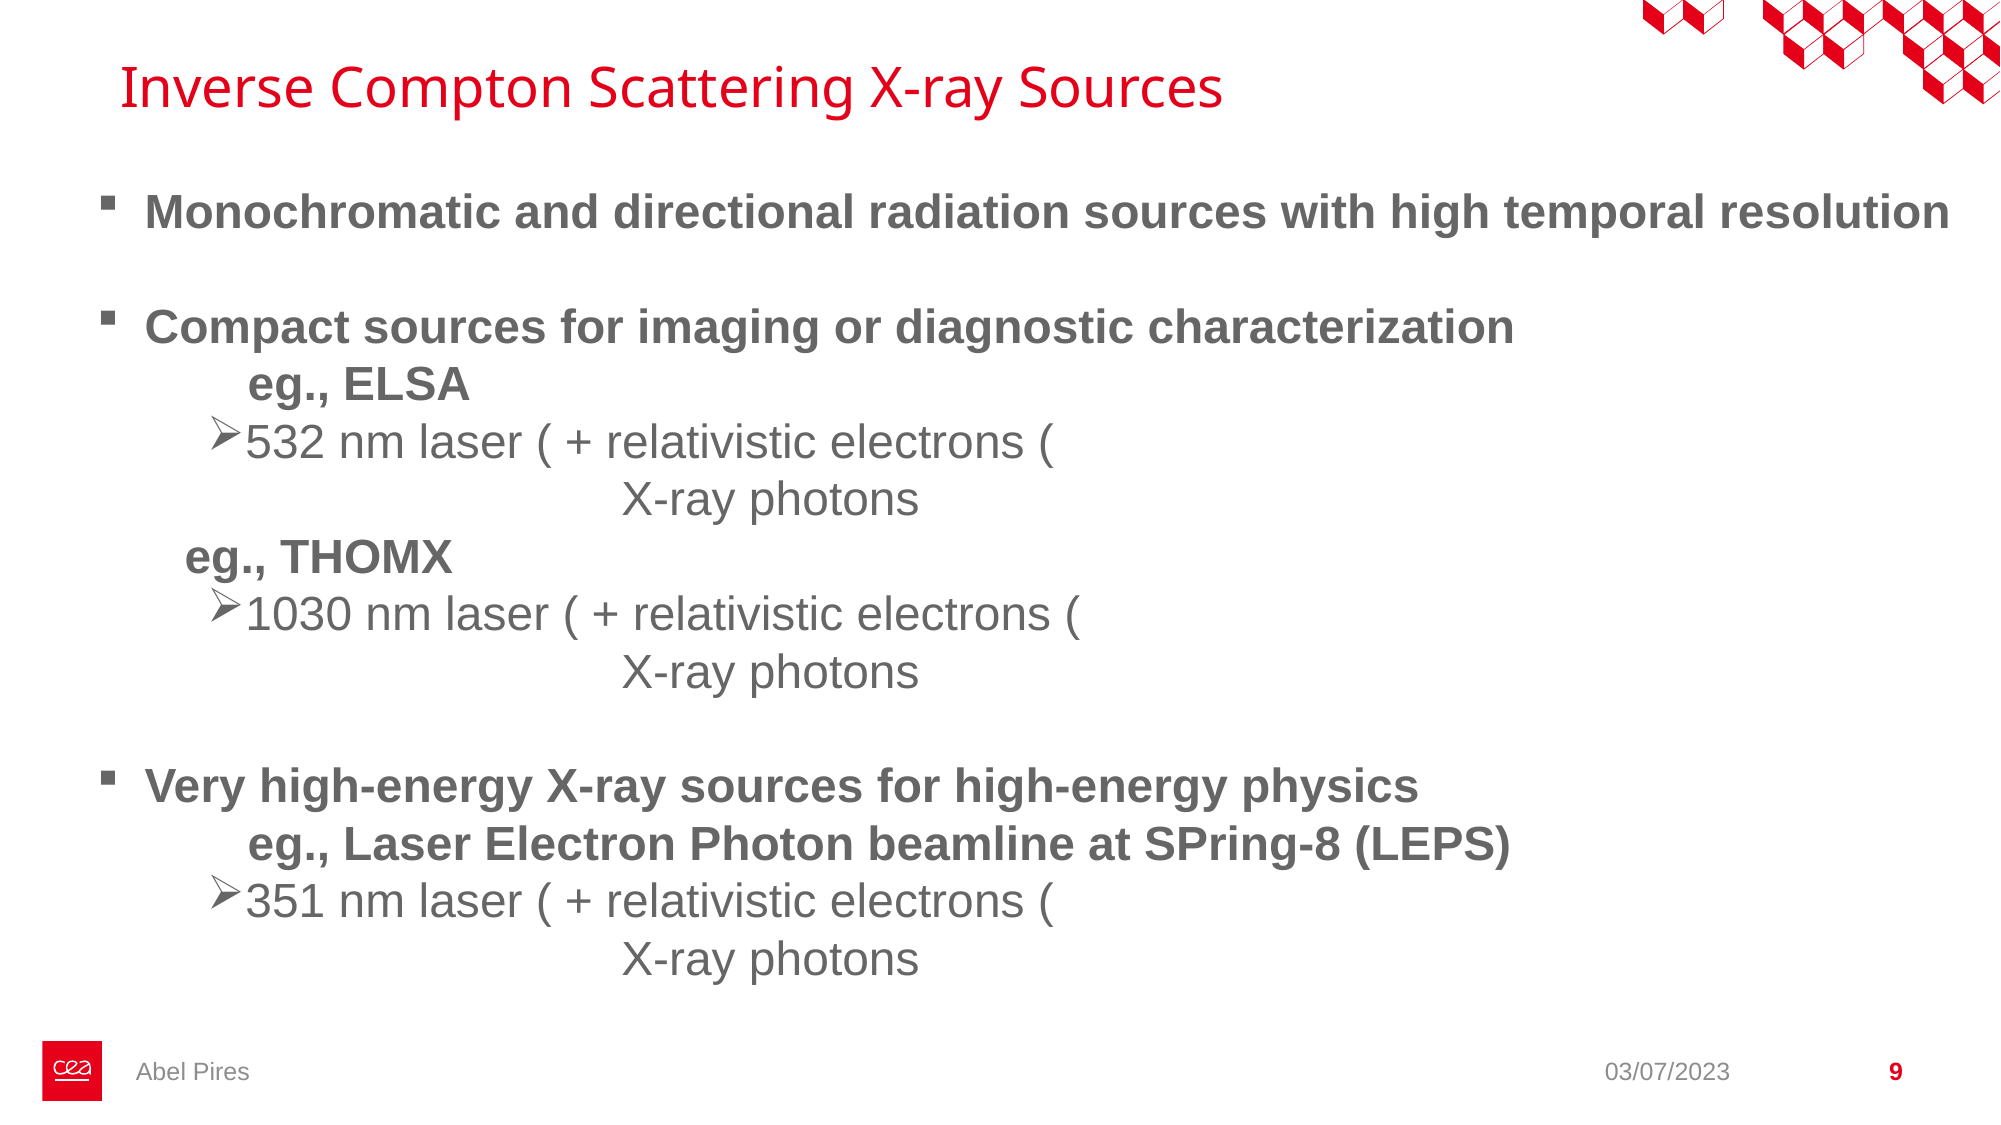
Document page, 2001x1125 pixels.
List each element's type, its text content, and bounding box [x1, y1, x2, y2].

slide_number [1579, 1040, 1746, 1101]
title Inverse Compton Scattering X-ray Sources [120, 51, 1880, 195]
footer Abel Pires [120, 1040, 1571, 1101]
slide_number 9 [1804, 1040, 1919, 1101]
